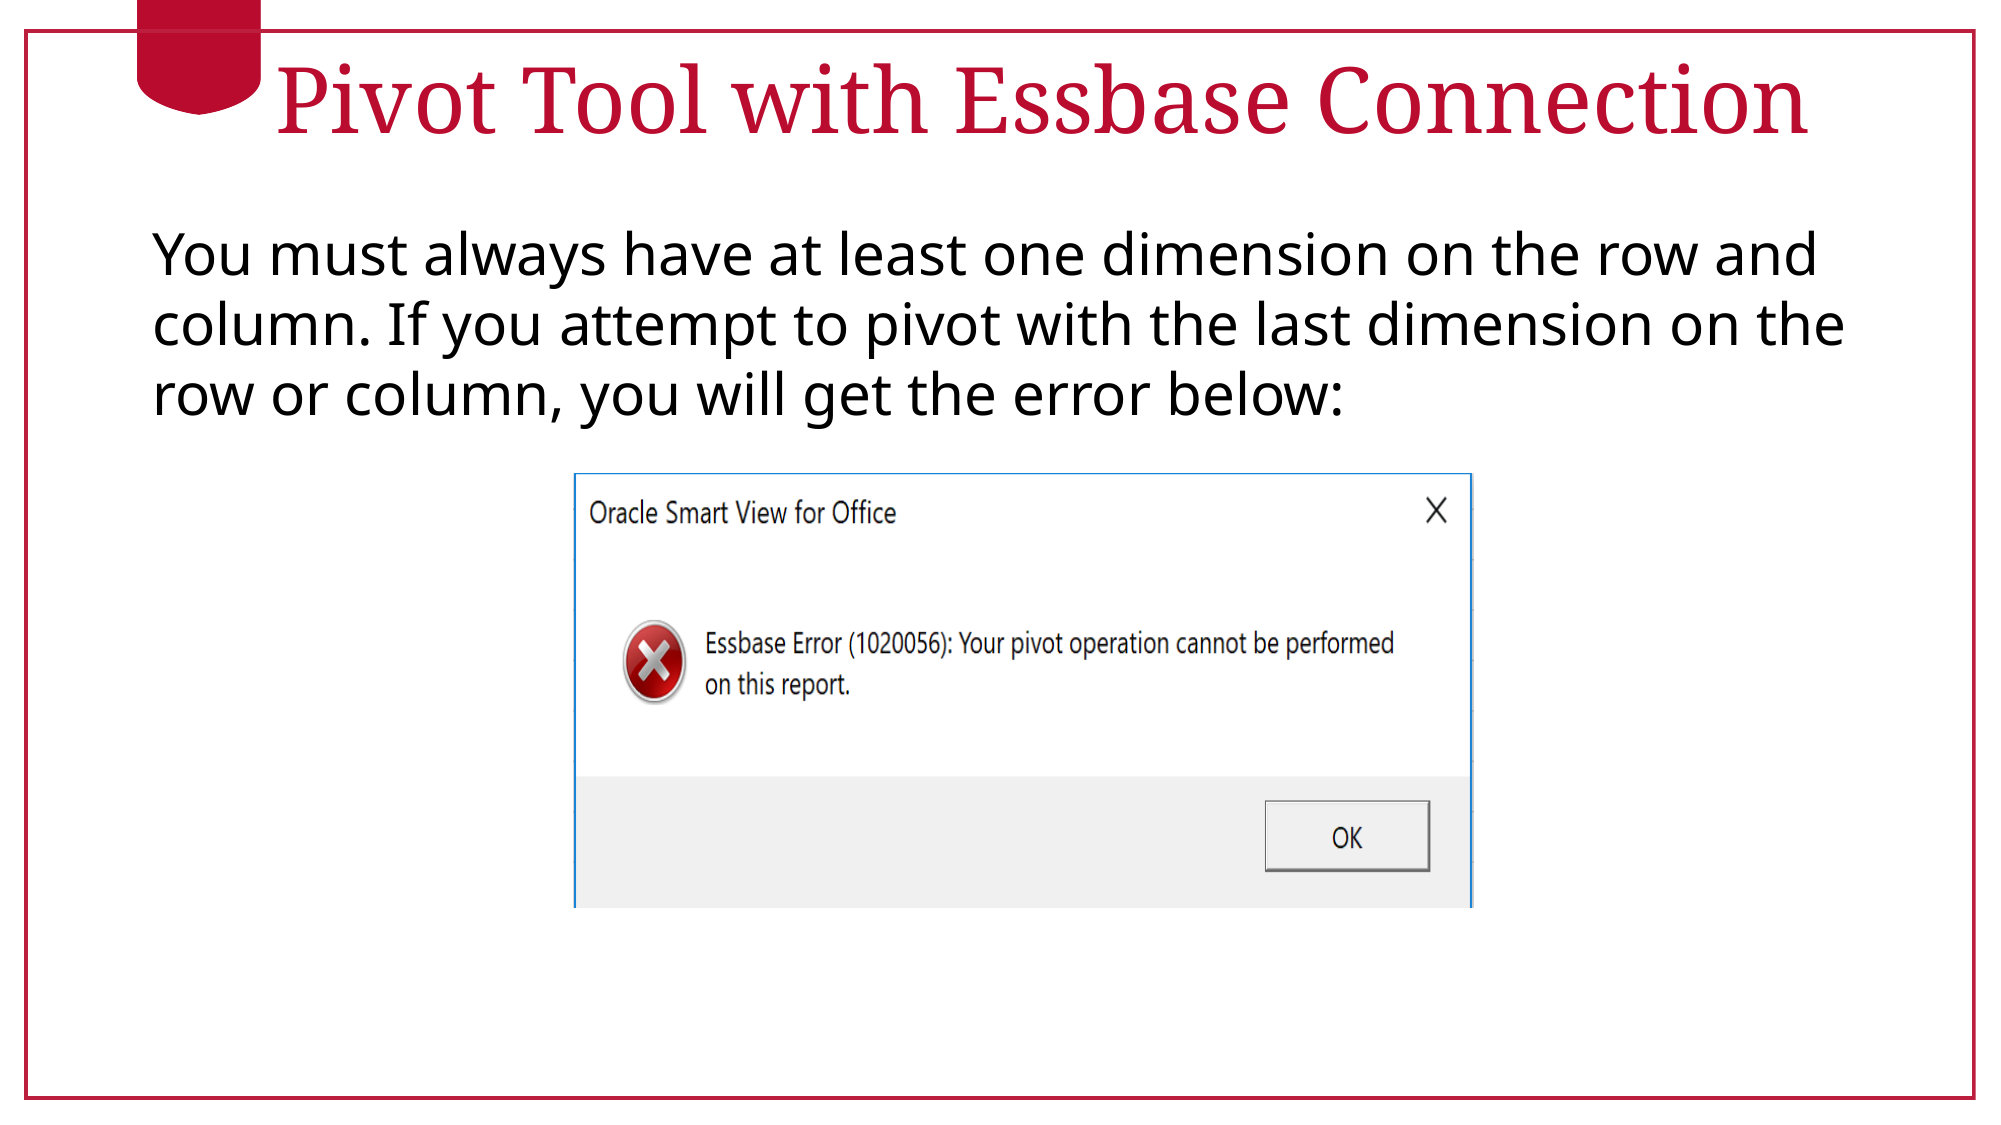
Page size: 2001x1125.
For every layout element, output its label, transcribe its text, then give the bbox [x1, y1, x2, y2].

picture [573, 473, 1474, 908]
title Pivot Tool with Essbase Connection [260, 33, 1863, 174]
list You must always have at least one dimension on the row and column. If you attempt to pivot with the last dimension on the row or column, you will get the error below: [137, 209, 1863, 453]
picture [137, 0, 261, 29]
picture [137, 33, 260, 115]
